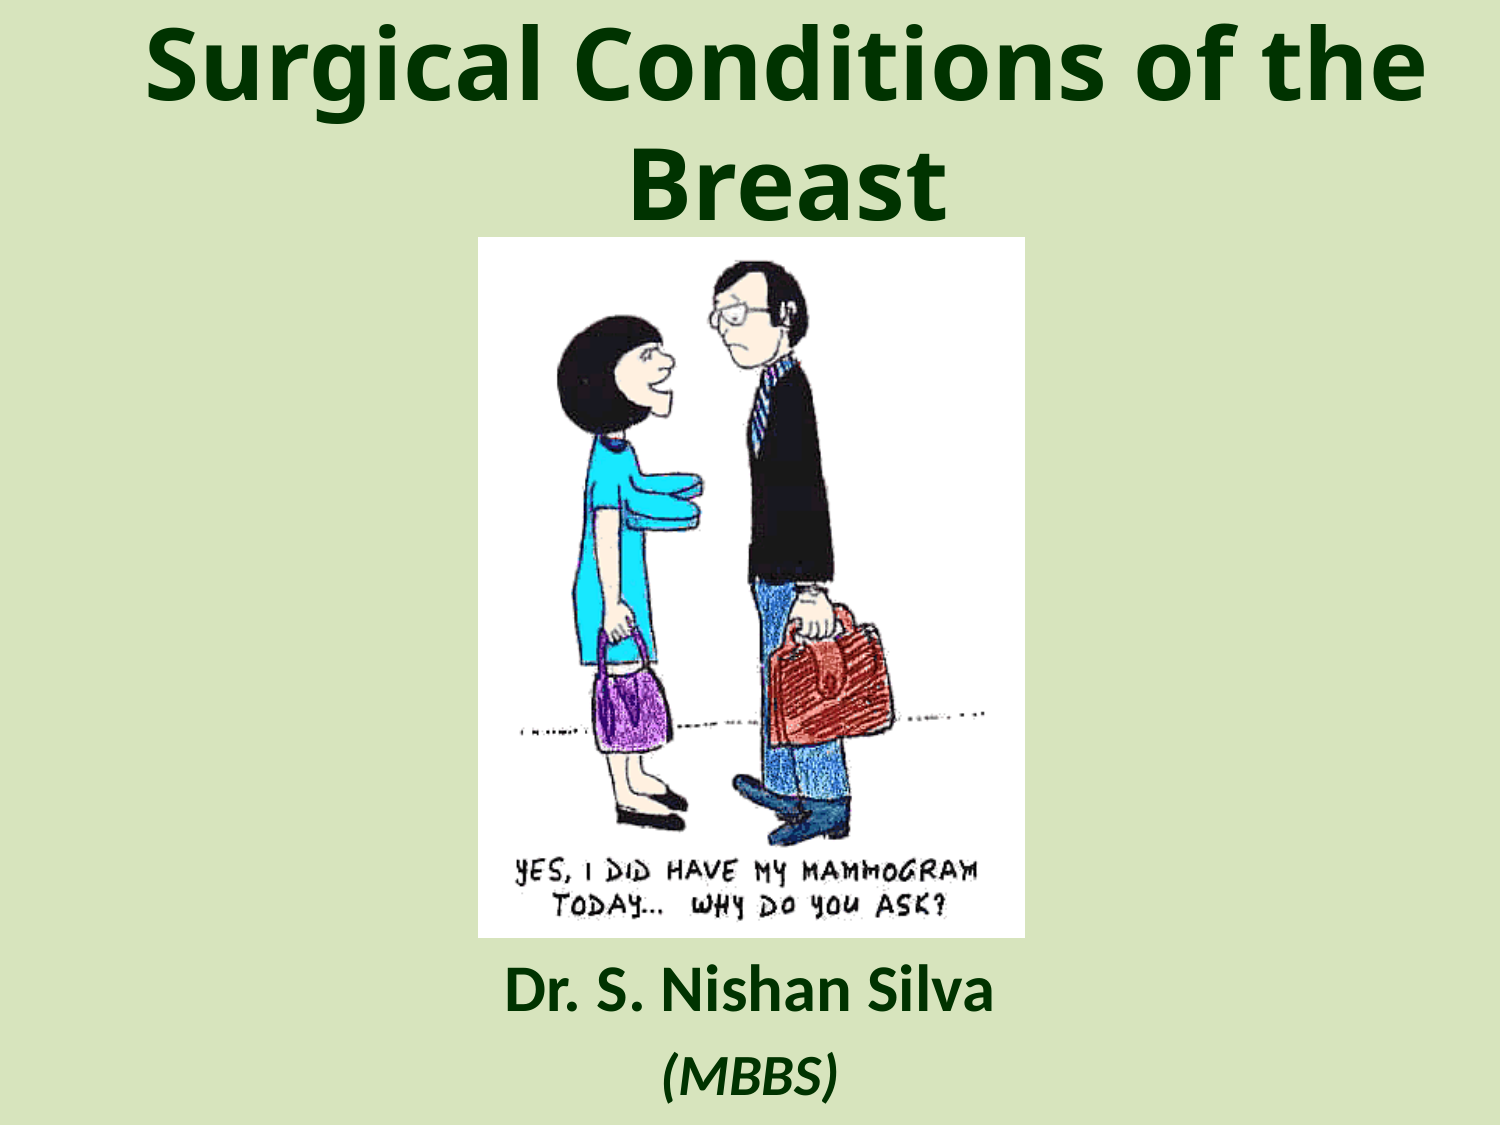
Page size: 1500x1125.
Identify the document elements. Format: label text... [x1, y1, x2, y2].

subtitle Dr. S. Nishan Silva (MBBS) [225, 937, 1275, 1125]
title Surgical Conditions of the Breast [112, 0, 1463, 242]
picture [478, 237, 1026, 938]
